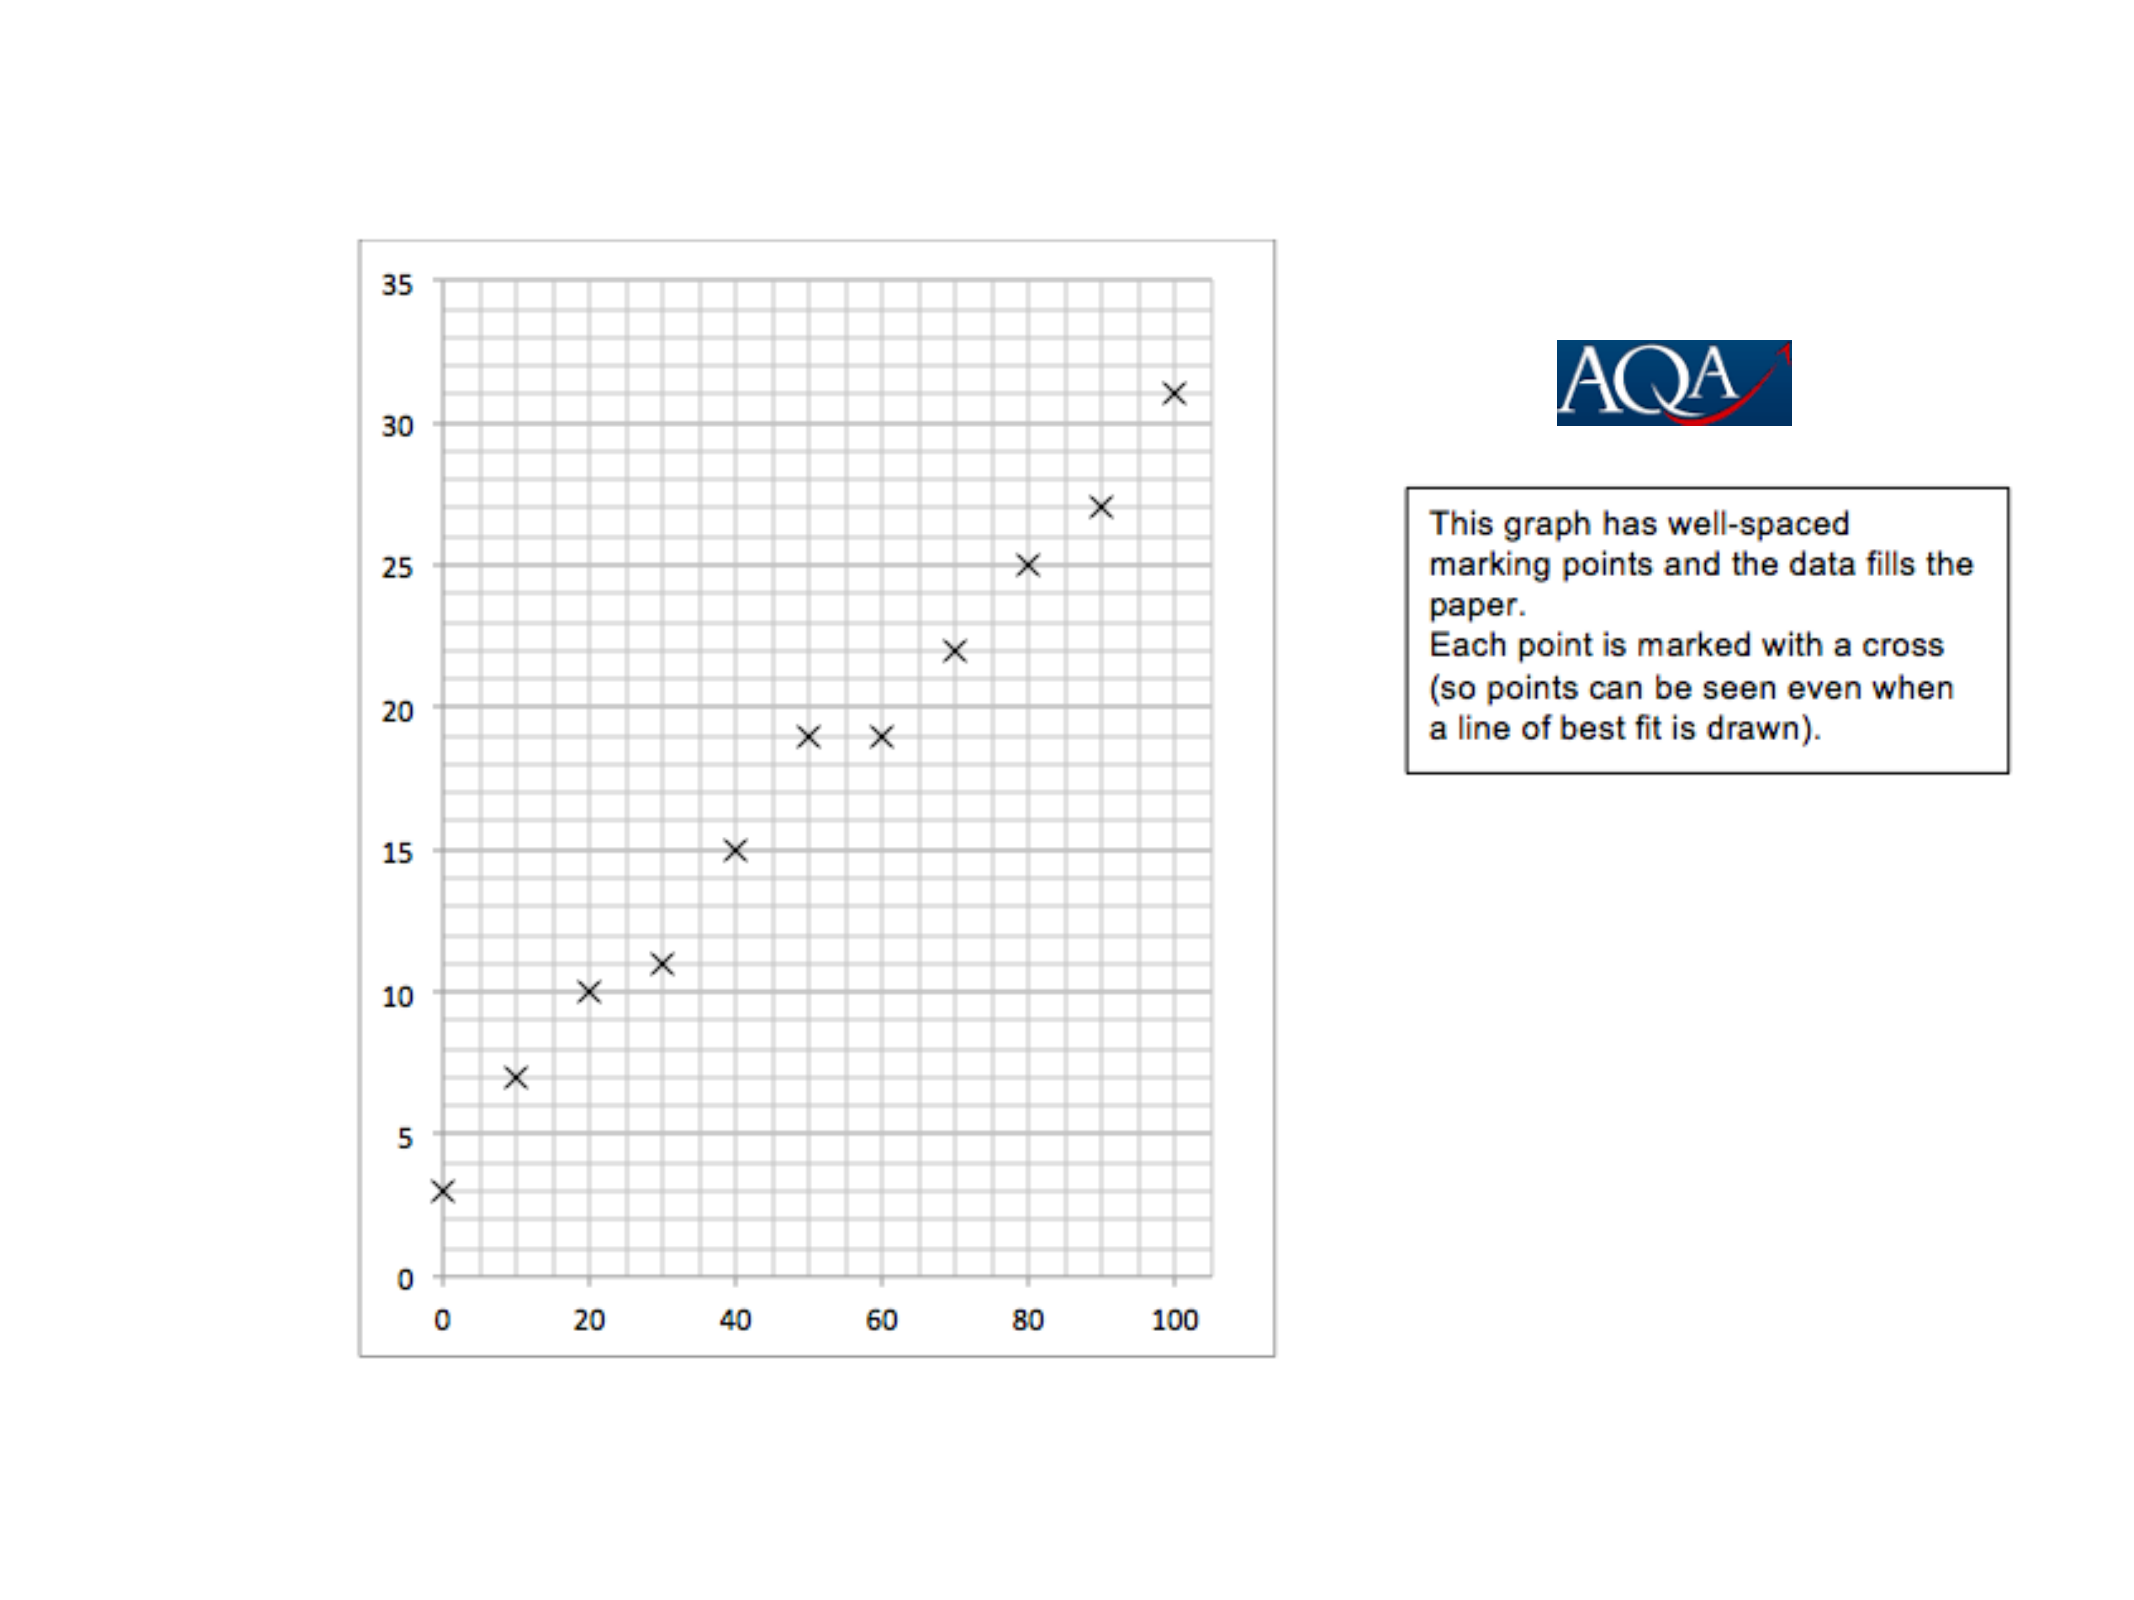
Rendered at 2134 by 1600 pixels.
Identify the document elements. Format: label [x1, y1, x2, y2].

picture [309, 225, 2044, 1447]
